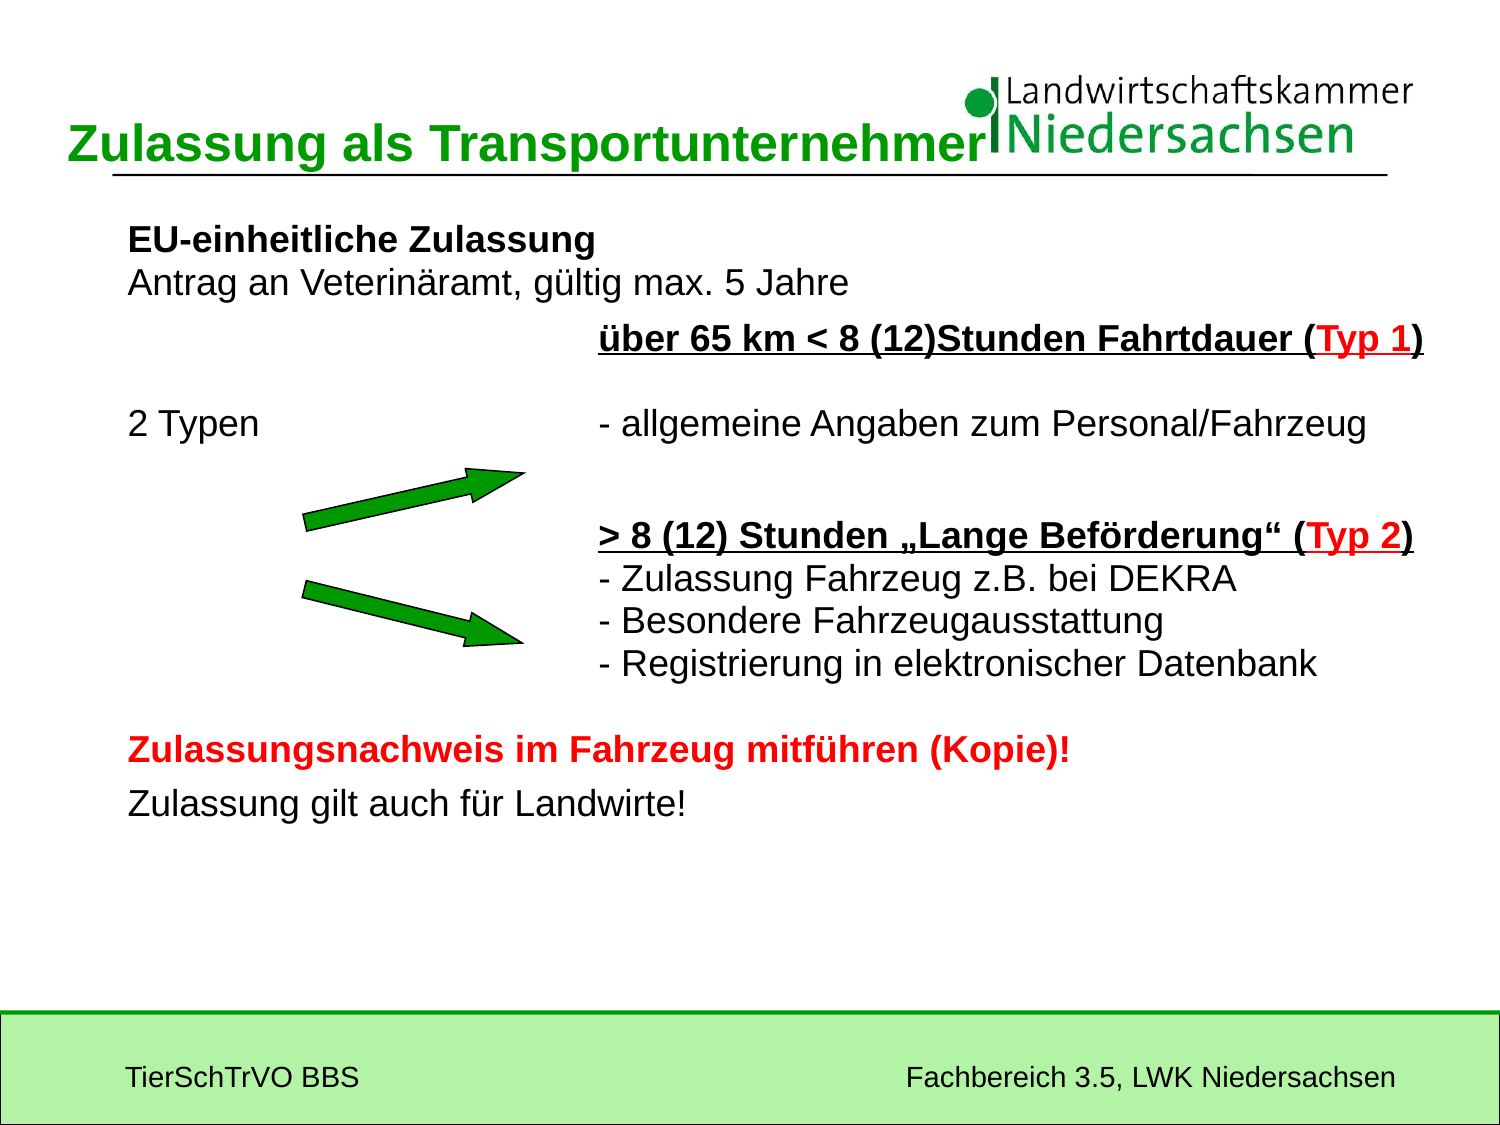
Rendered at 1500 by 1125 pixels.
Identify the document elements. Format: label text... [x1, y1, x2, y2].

text_box [302, 580, 523, 647]
title Zulassung als Transportunternehmer [0, 94, 1166, 186]
picture [964, 75, 1413, 153]
list EU-einheitliche Zulassung Antrag an Veterinäramt, gültig max. 5 Jahre über 65 km < 8 (12)Stunden Fahrtdauer (Typ 1) 2 Typen - allgemeine Angaben zum Personal/Fahrzeug > 8 (12) Stunden „Lange Beförderung“ (Typ 2) - Zulassung Fahrzeug z.B. bei DEKRA - Besondere Fahrzeugausstattung - Registrierung in elektronischer Datenbank Zulassungsnachweis im Fahrzeug mitführen (Kopie)! Zulassung gilt auch für Landwirte! [112, 219, 1471, 976]
text_box [302, 468, 524, 532]
